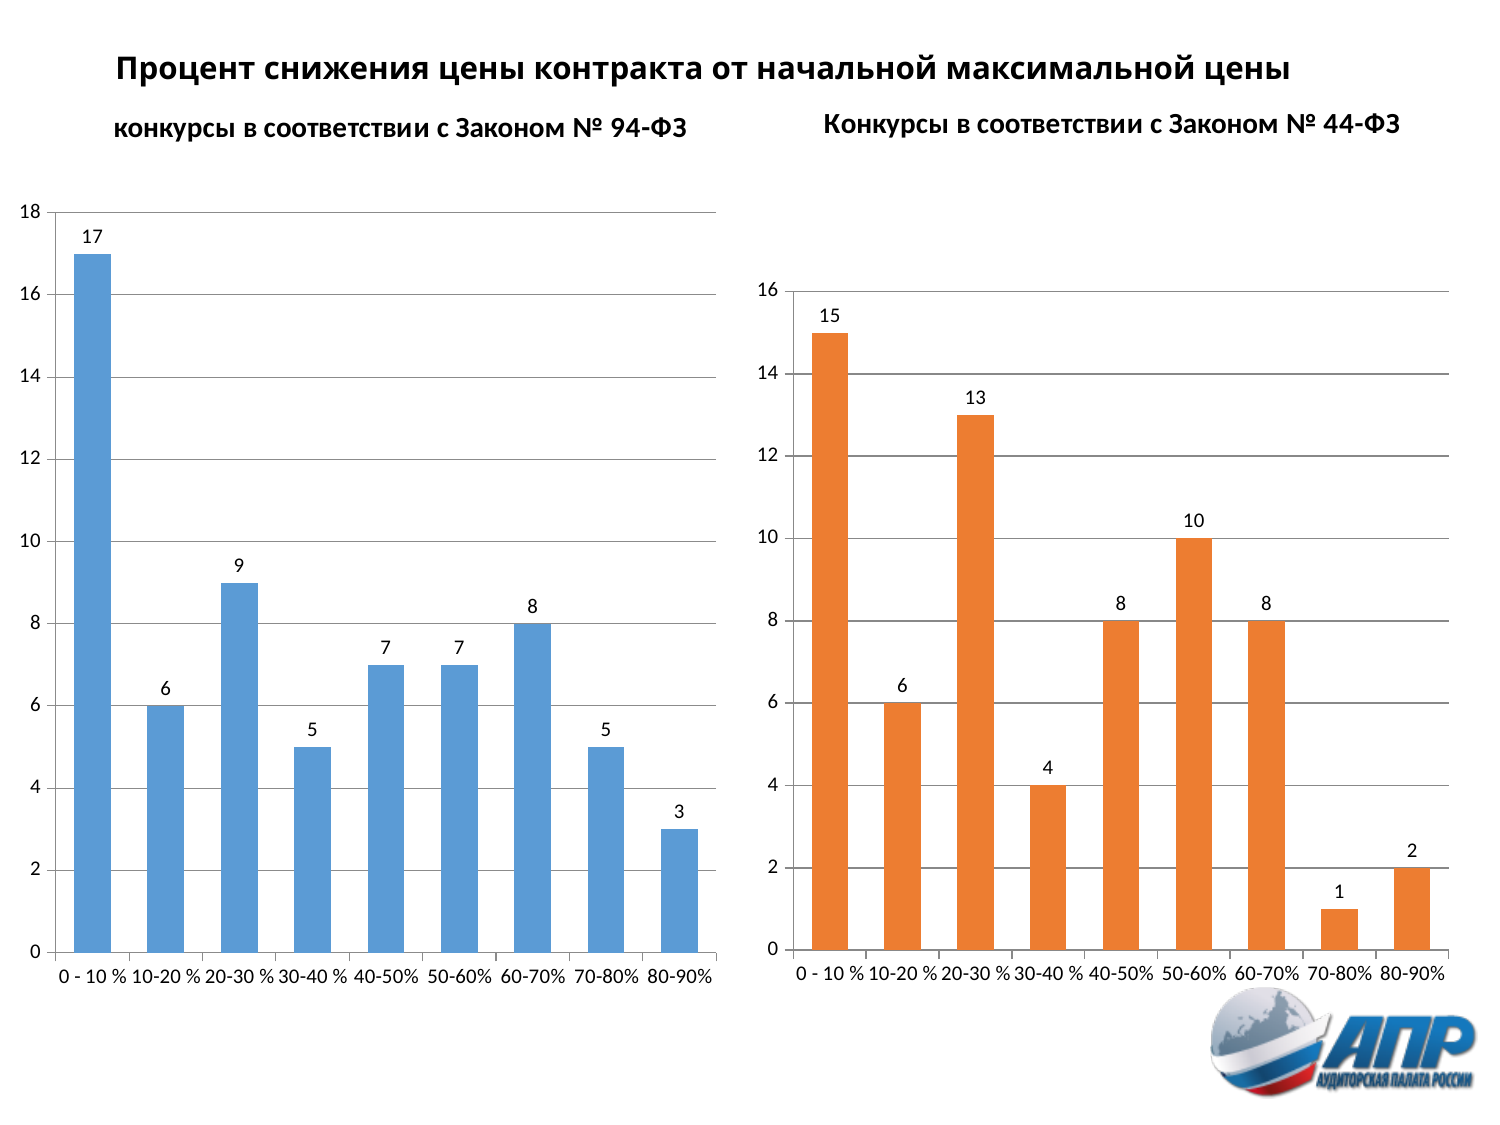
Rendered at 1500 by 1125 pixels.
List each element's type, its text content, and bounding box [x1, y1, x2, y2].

title Процент снижения цены контракта от начальной максимальной цены [100, 30, 1395, 89]
picture [1210, 1043, 1478, 1099]
chart [0, 54, 1500, 1049]
